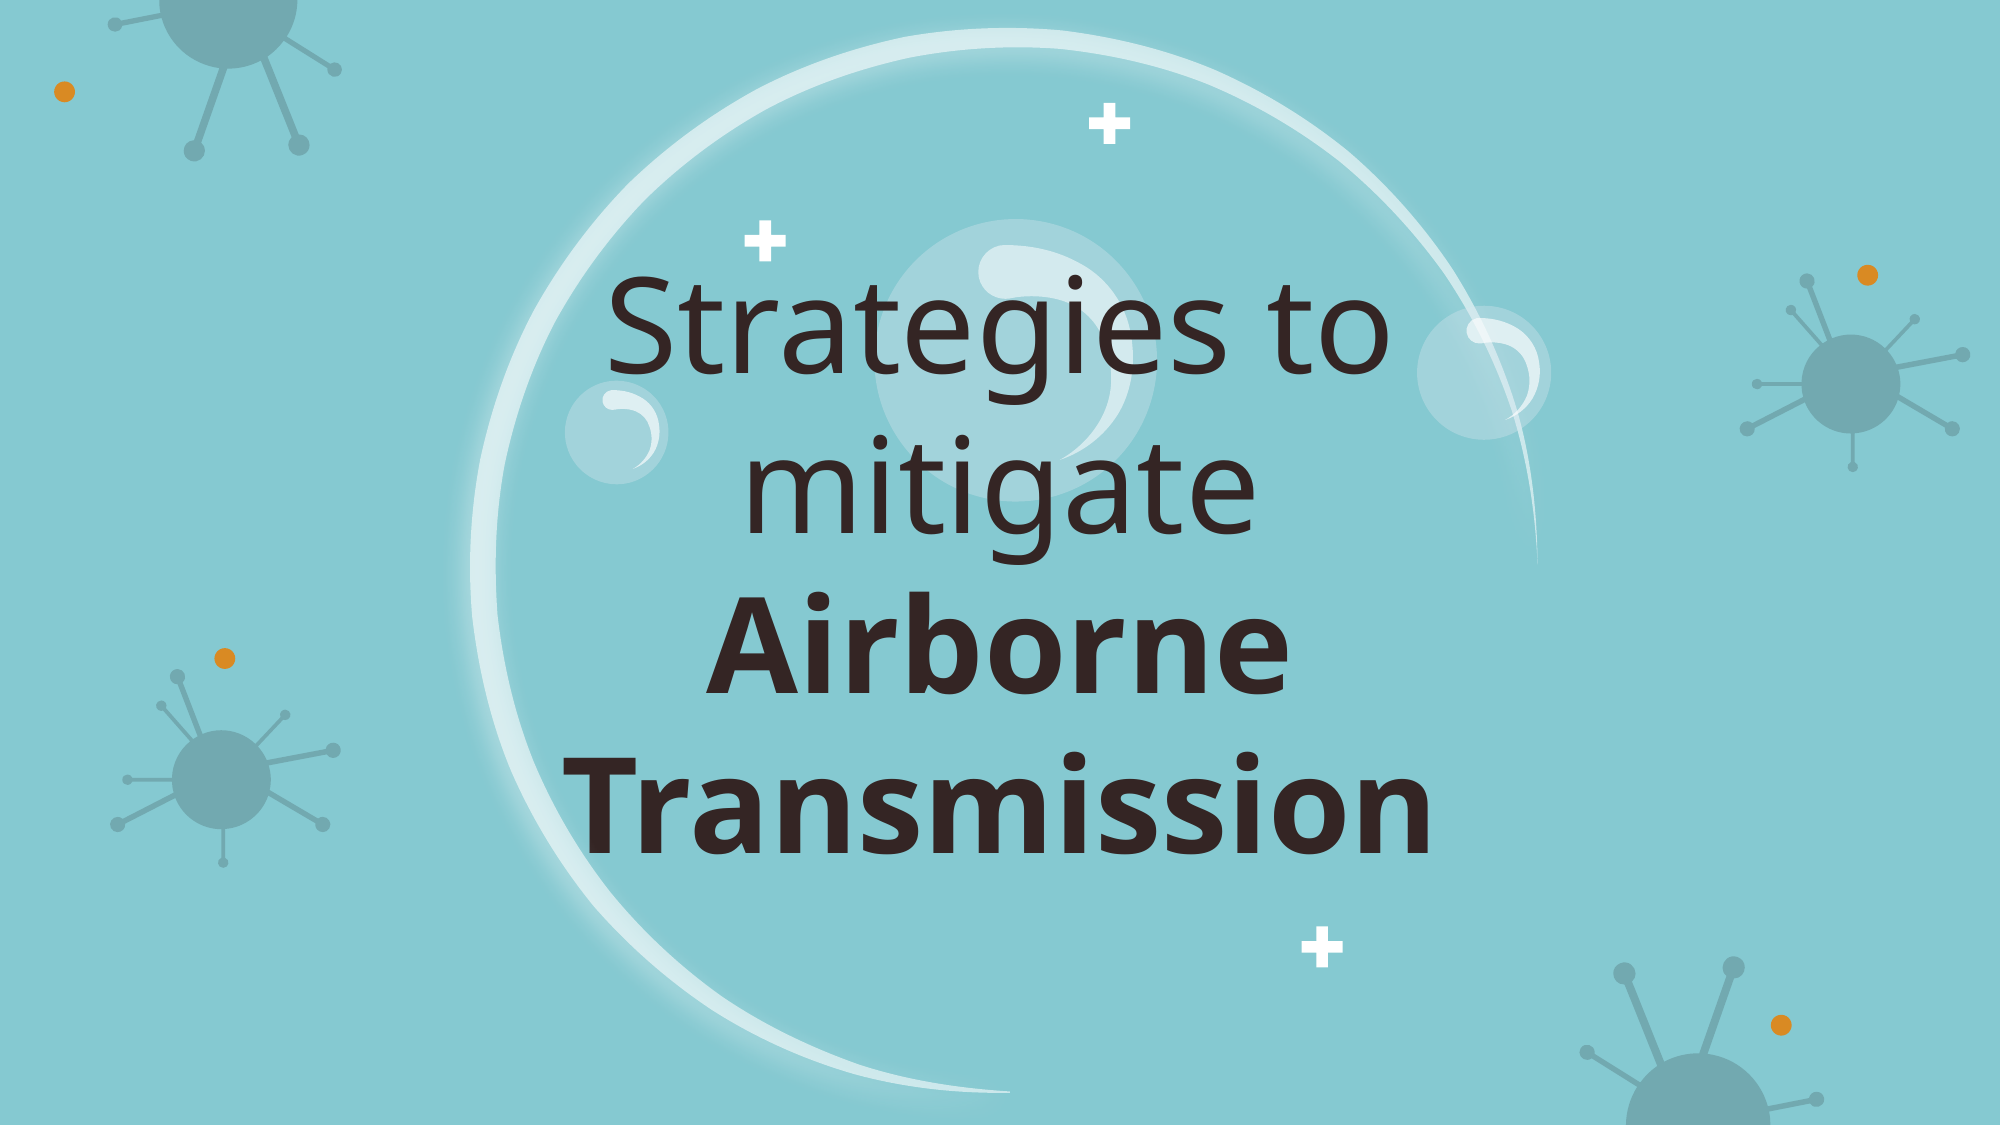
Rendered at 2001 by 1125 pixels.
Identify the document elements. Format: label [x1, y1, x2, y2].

text_box [467, 27, 1560, 1094]
